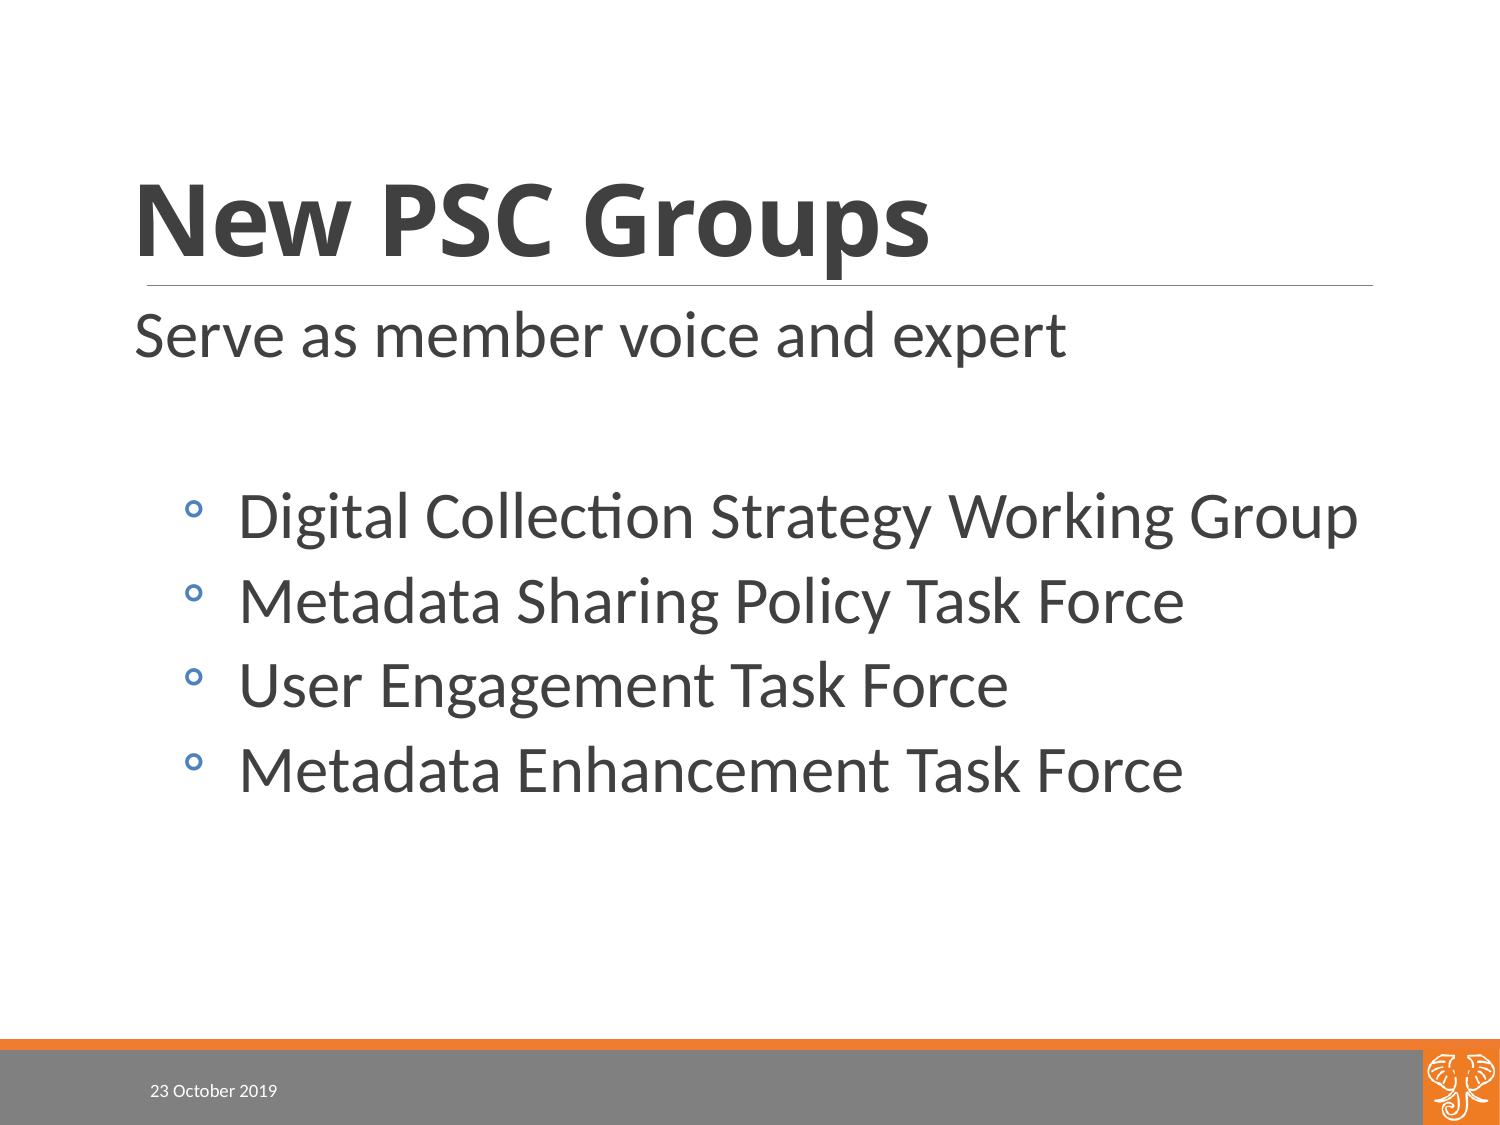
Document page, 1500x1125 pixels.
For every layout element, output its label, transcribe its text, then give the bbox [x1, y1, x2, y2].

list Serve as member voice and expert Digital Collection Strategy Working Group Metadata Sharing Policy Task Force User Engagement Task Force Metadata Enhancement Task Force [134, 292, 1373, 972]
title New PSC Groups [116, 47, 1373, 285]
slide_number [135, 1059, 440, 1120]
picture [1423, 1049, 1500, 1125]
